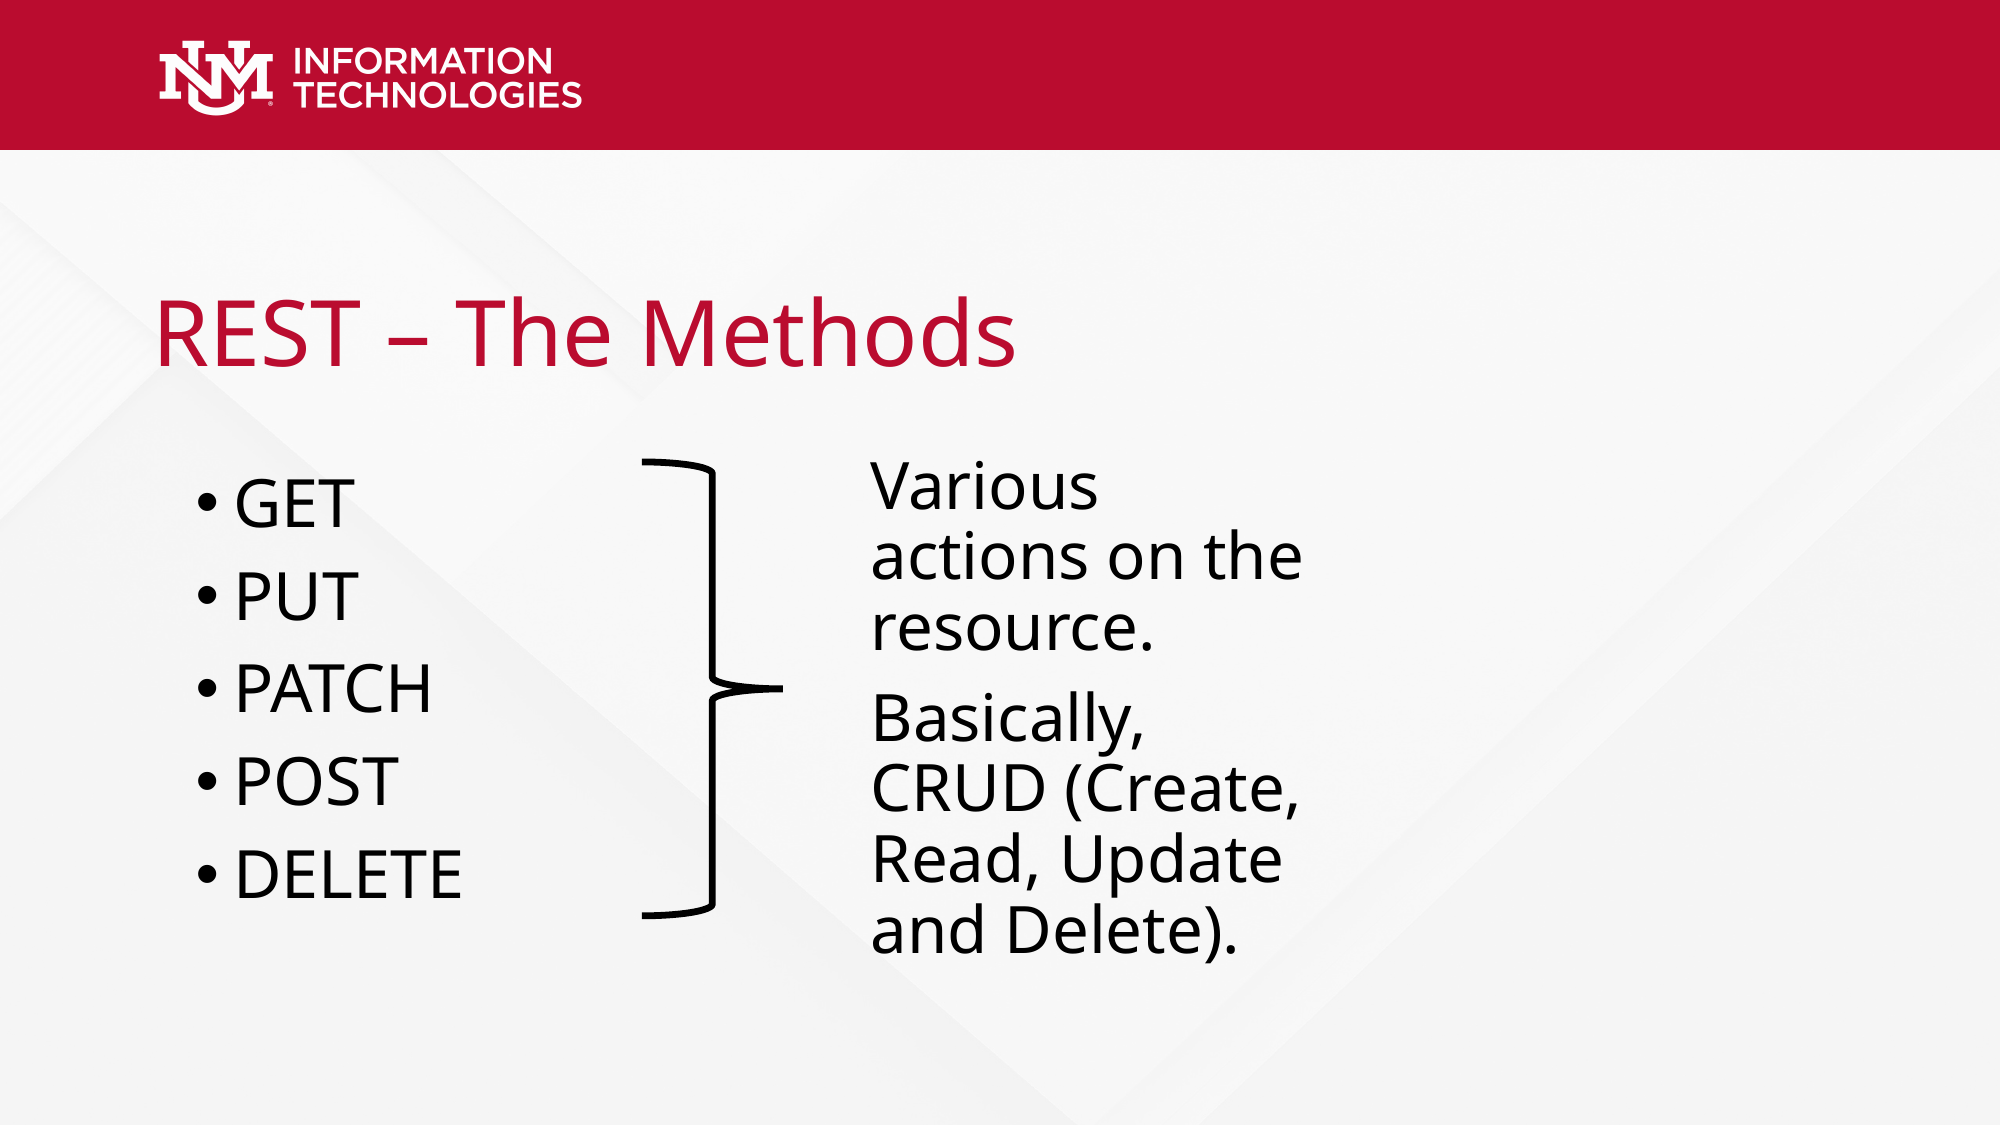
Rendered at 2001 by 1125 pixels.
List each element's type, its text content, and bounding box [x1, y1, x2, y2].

text_box [641, 461, 783, 917]
list GET PUT PATCH POST DELETE [180, 461, 647, 1014]
text_box Various actions on the resource. Basically, CRUD (Create, Read, Update and Delete). [855, 445, 1322, 997]
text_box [0, 0, 2000, 150]
title REST – The Methods [137, 227, 1863, 446]
